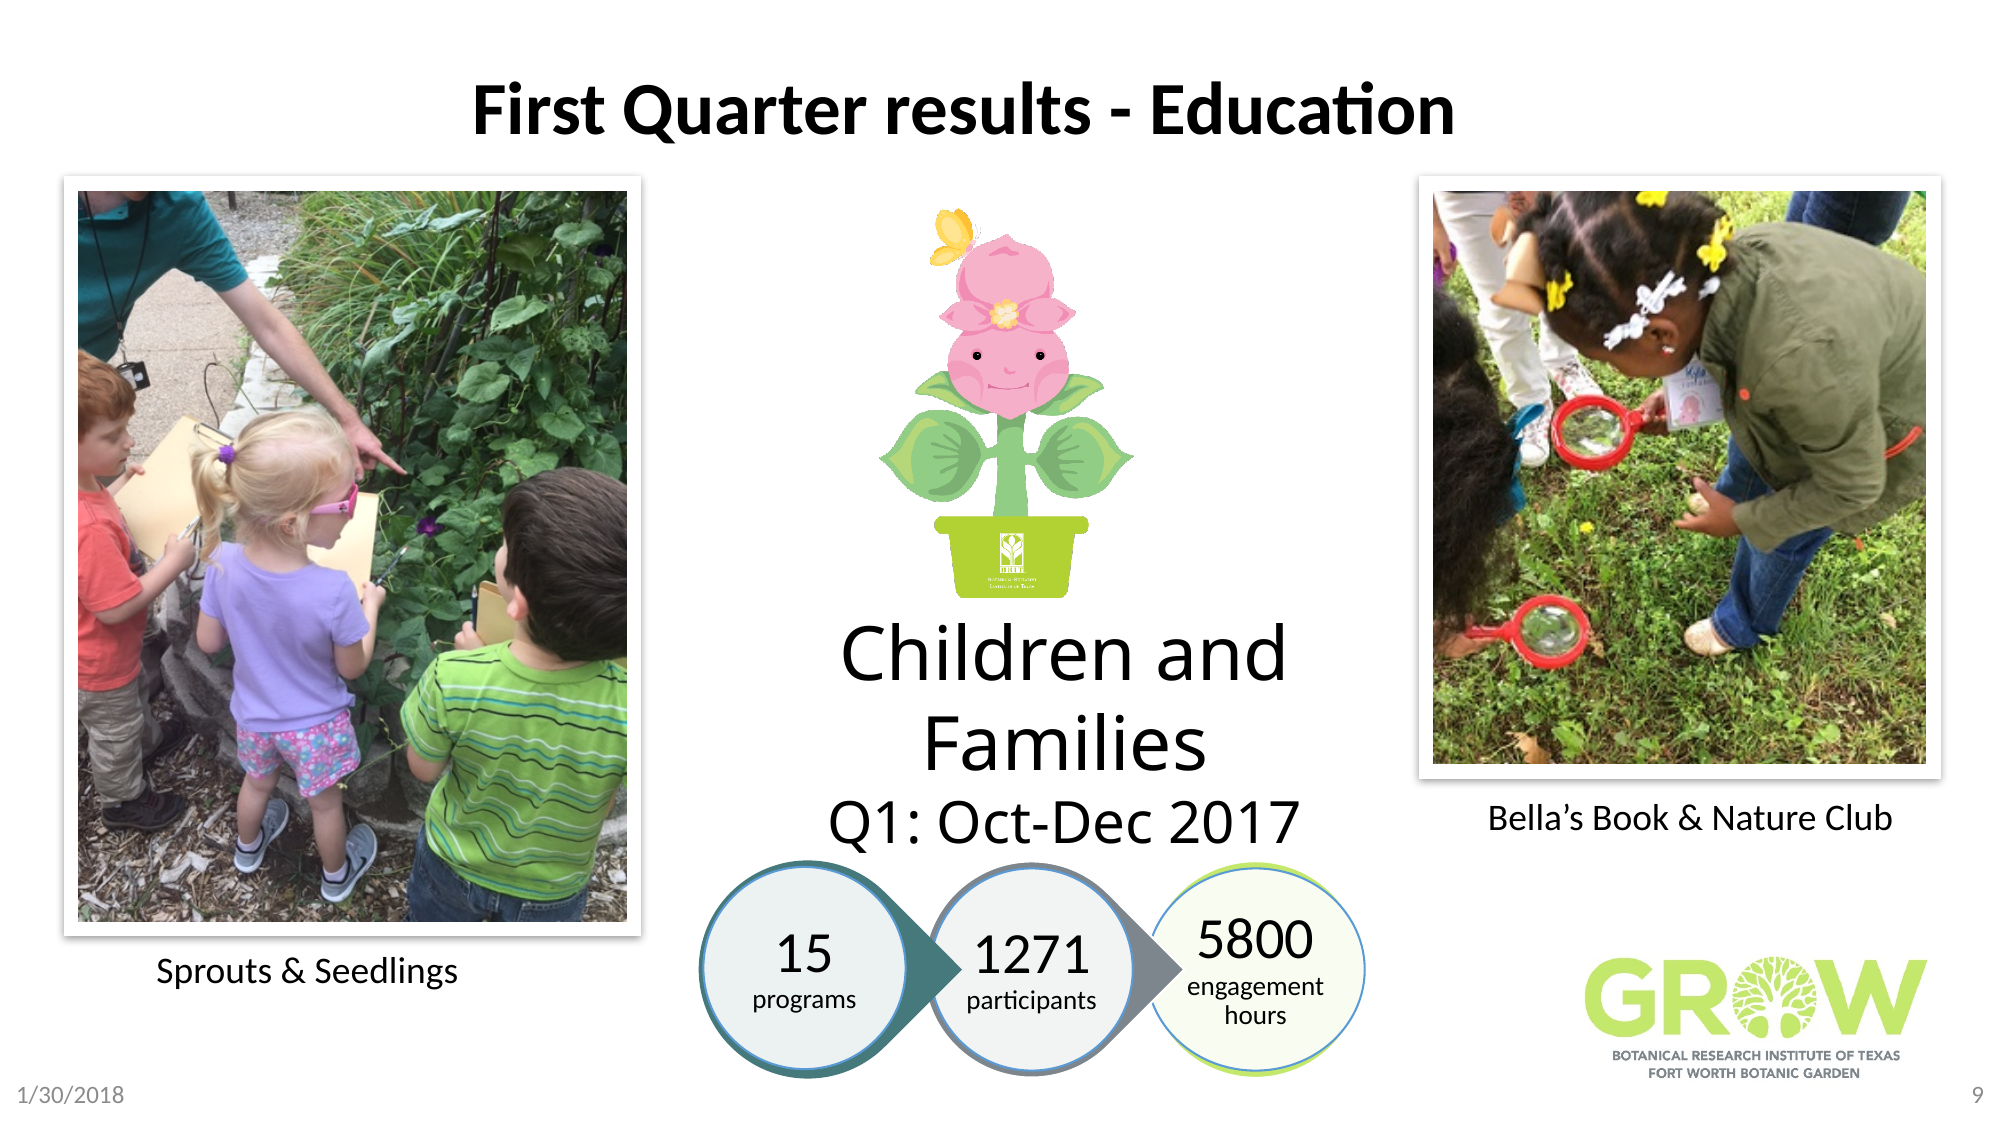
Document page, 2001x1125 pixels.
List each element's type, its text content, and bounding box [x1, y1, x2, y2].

picture [1568, 943, 1943, 1094]
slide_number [0, 1063, 156, 1124]
slide_number 9 [1908, 1063, 2000, 1124]
text_box Children and Families Q1: Oct-Dec 2017 [695, 597, 1434, 863]
text_box Sprouts & Seedlings [141, 939, 595, 999]
picture [879, 208, 1314, 598]
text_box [608, 778, 1411, 1125]
picture [1433, 190, 1927, 765]
picture [78, 190, 627, 922]
text_box Bella’s Book & Nature Club [1473, 785, 1927, 846]
text_box First Quarter results - Education [141, 32, 1790, 158]
